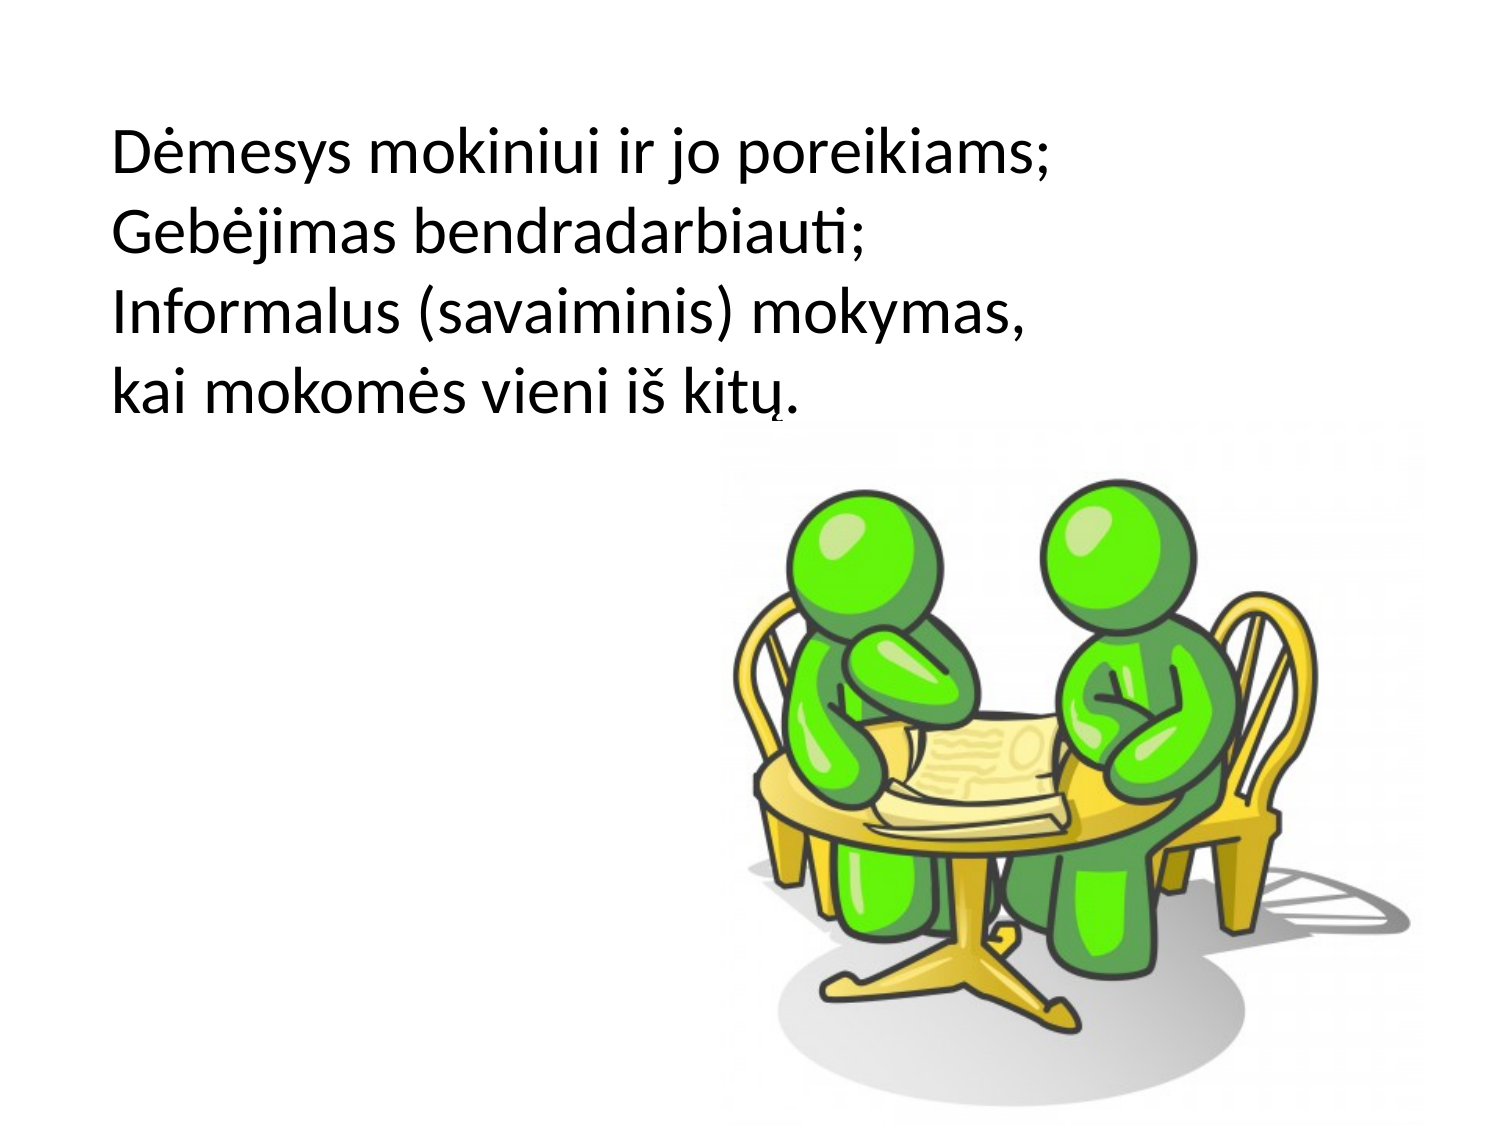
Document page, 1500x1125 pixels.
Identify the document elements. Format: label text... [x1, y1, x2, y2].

picture [721, 421, 1425, 1125]
text_box Dėmesys mokiniui ir jo poreikiams; Gebėjimas bendradarbiauti; Informalus (savaiminis) mokymas, kai mokomės vieni iš kitų. [96, 99, 1068, 434]
